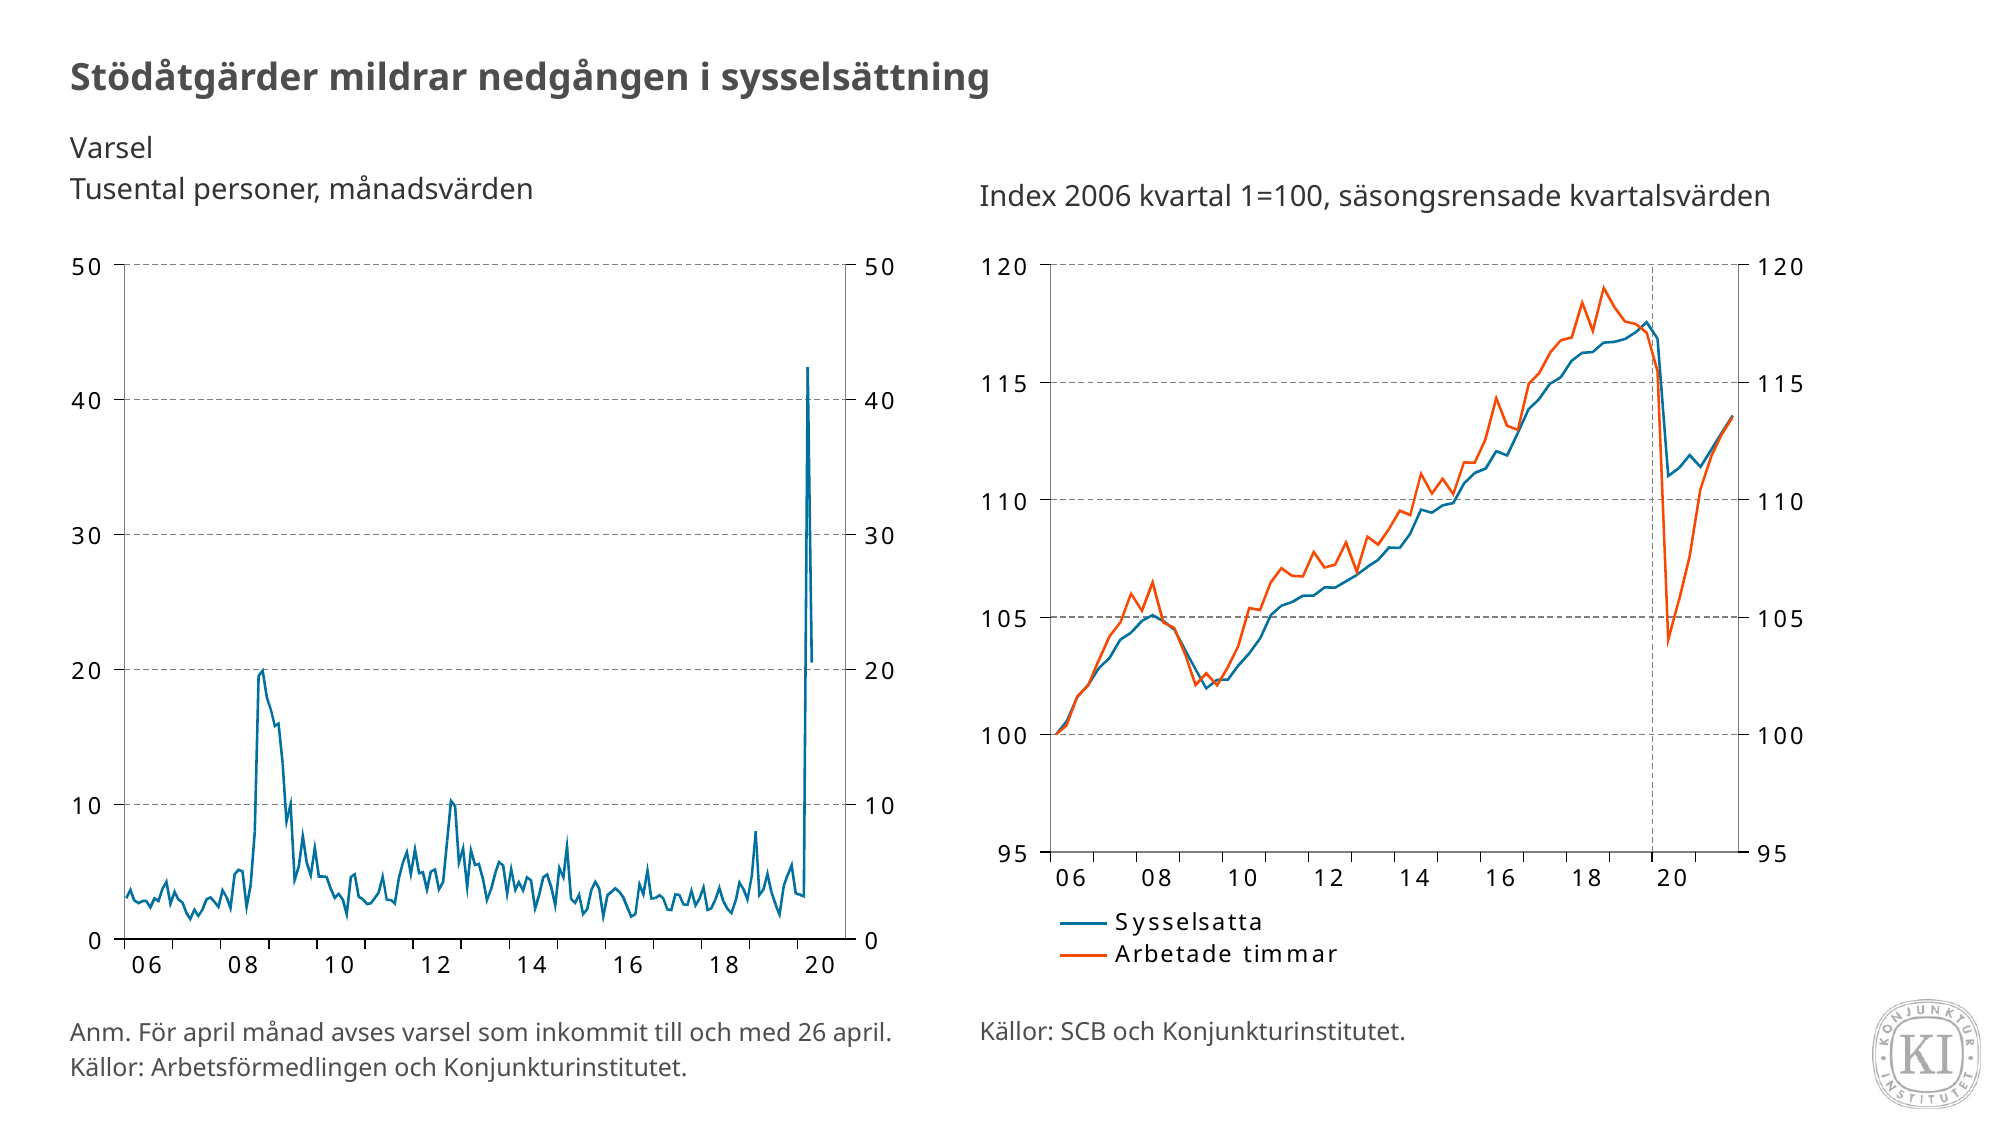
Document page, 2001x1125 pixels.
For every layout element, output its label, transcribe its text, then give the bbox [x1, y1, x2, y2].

list Källor: SCB och Konjunkturinstitutet. [964, 1008, 1848, 1106]
picture [1872, 999, 1981, 1109]
list Varsel Tusental personer, månadsvärden [55, 130, 938, 214]
list Index 2006 kvartal 1=100, säsongsrensade kvartalsvärden [964, 137, 1848, 220]
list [41, 228, 926, 995]
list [950, 228, 1835, 995]
subtitle Anm. För april månad avses varsel som inkommit till och med 26 april. Källor: Arbetsförmedlingen och Konjunkturinstitutet. [55, 1008, 938, 1106]
title Stödåtgärder mildrar nedgången i sysselsättning [55, 45, 1721, 128]
